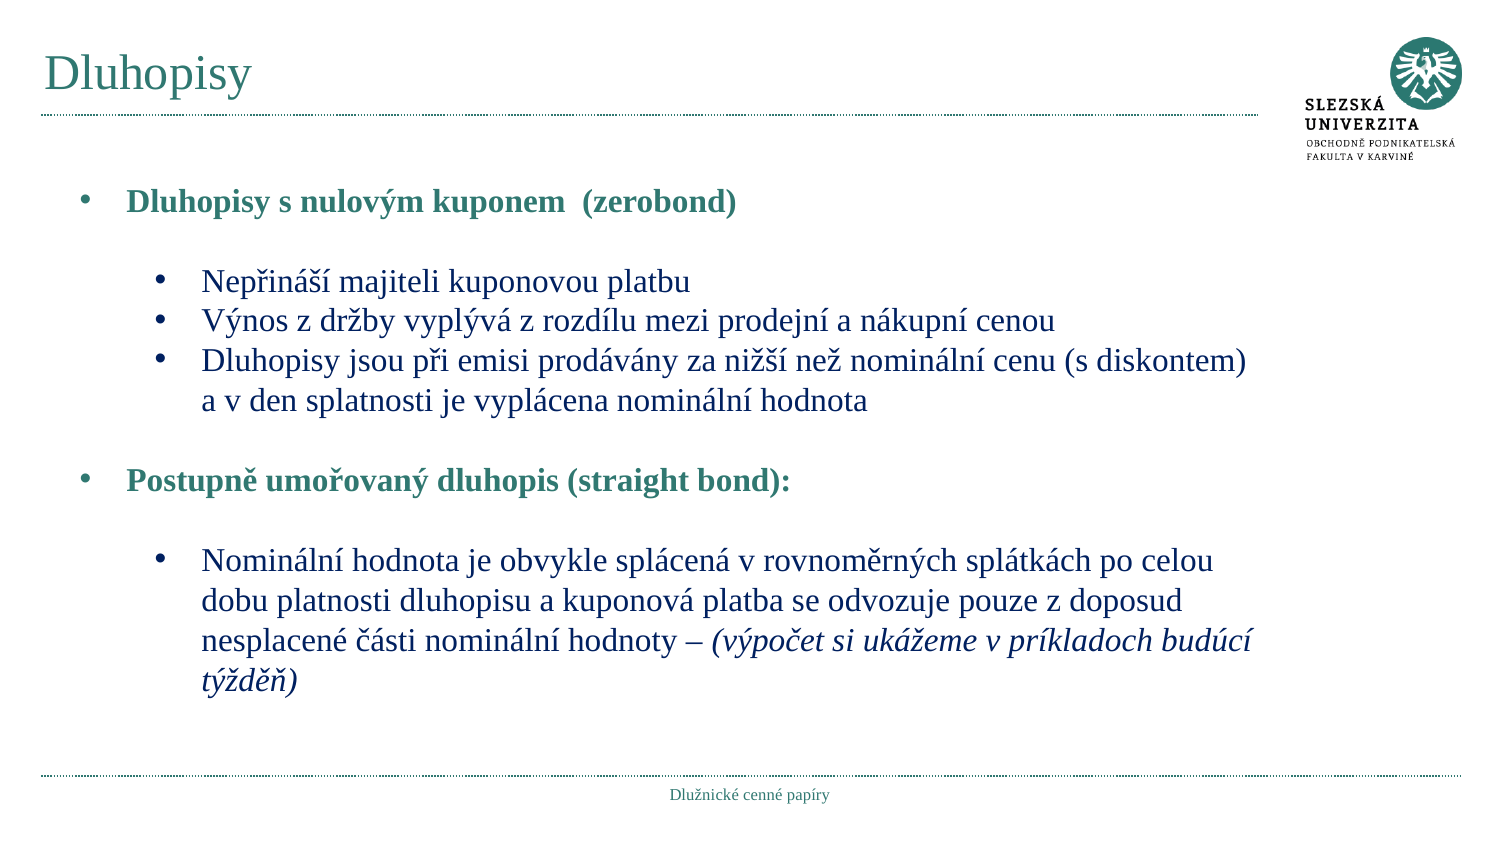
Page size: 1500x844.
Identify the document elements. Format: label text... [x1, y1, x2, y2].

text_box [74, 150, 1425, 844]
text_box Dluhopisy s nulovým kuponem (zerobond) Nepřináší majiteli kuponovou platbu Výnos z držby vyplývá z rozdílu mezi prodejní a nákupní cenou Dluhopisy jsou při emisi prodávány za nižší než nominální cenu (s diskontem) a v den splatnosti je vyplácena nominální hodnota Postupně umořovaný dluhopis (straight bond): Nominální hodnota je obvykle splácená v rovnoměrných splátkách po celou dobu platnosti dluhopisu a kuponová platba se odvozuje pouze z doposud nesplacené části nominální hodnoty – (výpočet si ukážeme v príkladoch budúcí týžděň) [64, 126, 1282, 706]
title Dluhopisy [29, 32, 880, 116]
picture [1305, 37, 1462, 160]
text_box Dlužnické cenné papíry [442, 776, 1058, 811]
